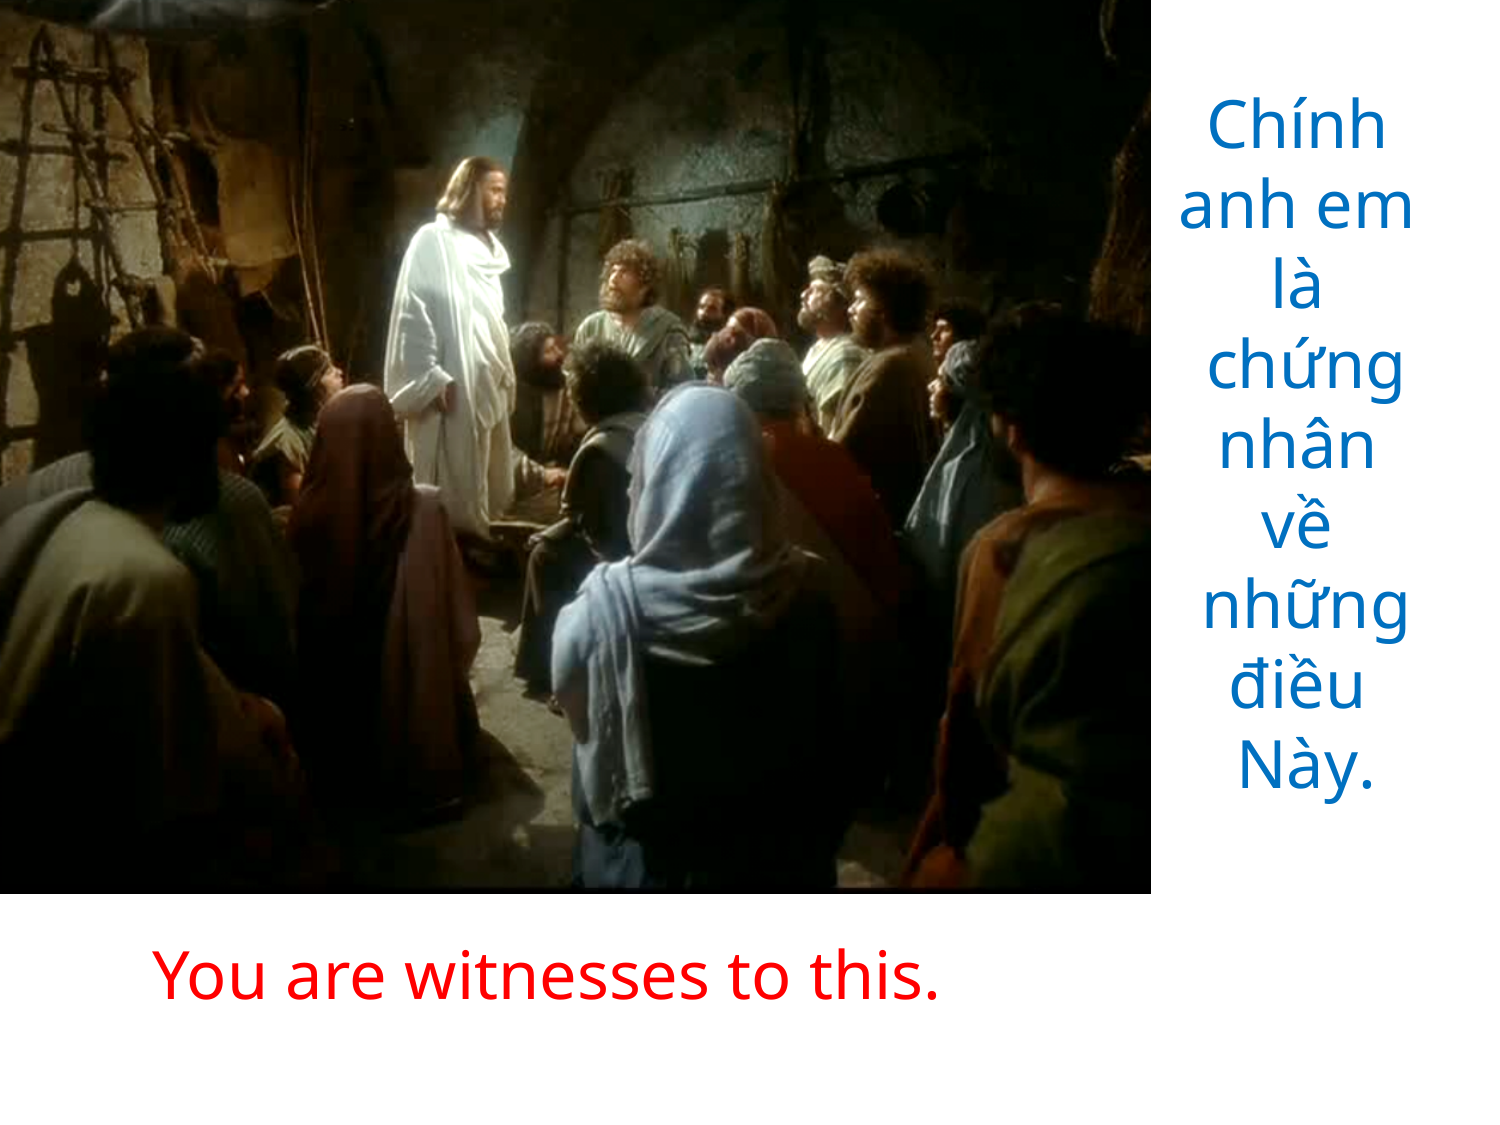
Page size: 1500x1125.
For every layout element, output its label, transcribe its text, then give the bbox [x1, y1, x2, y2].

text_box Chính anh em là chứng nhân về những điều Này. [1155, 74, 1475, 810]
picture [0, 0, 1151, 894]
text_box You are witnesses to this. [50, 925, 1063, 1020]
